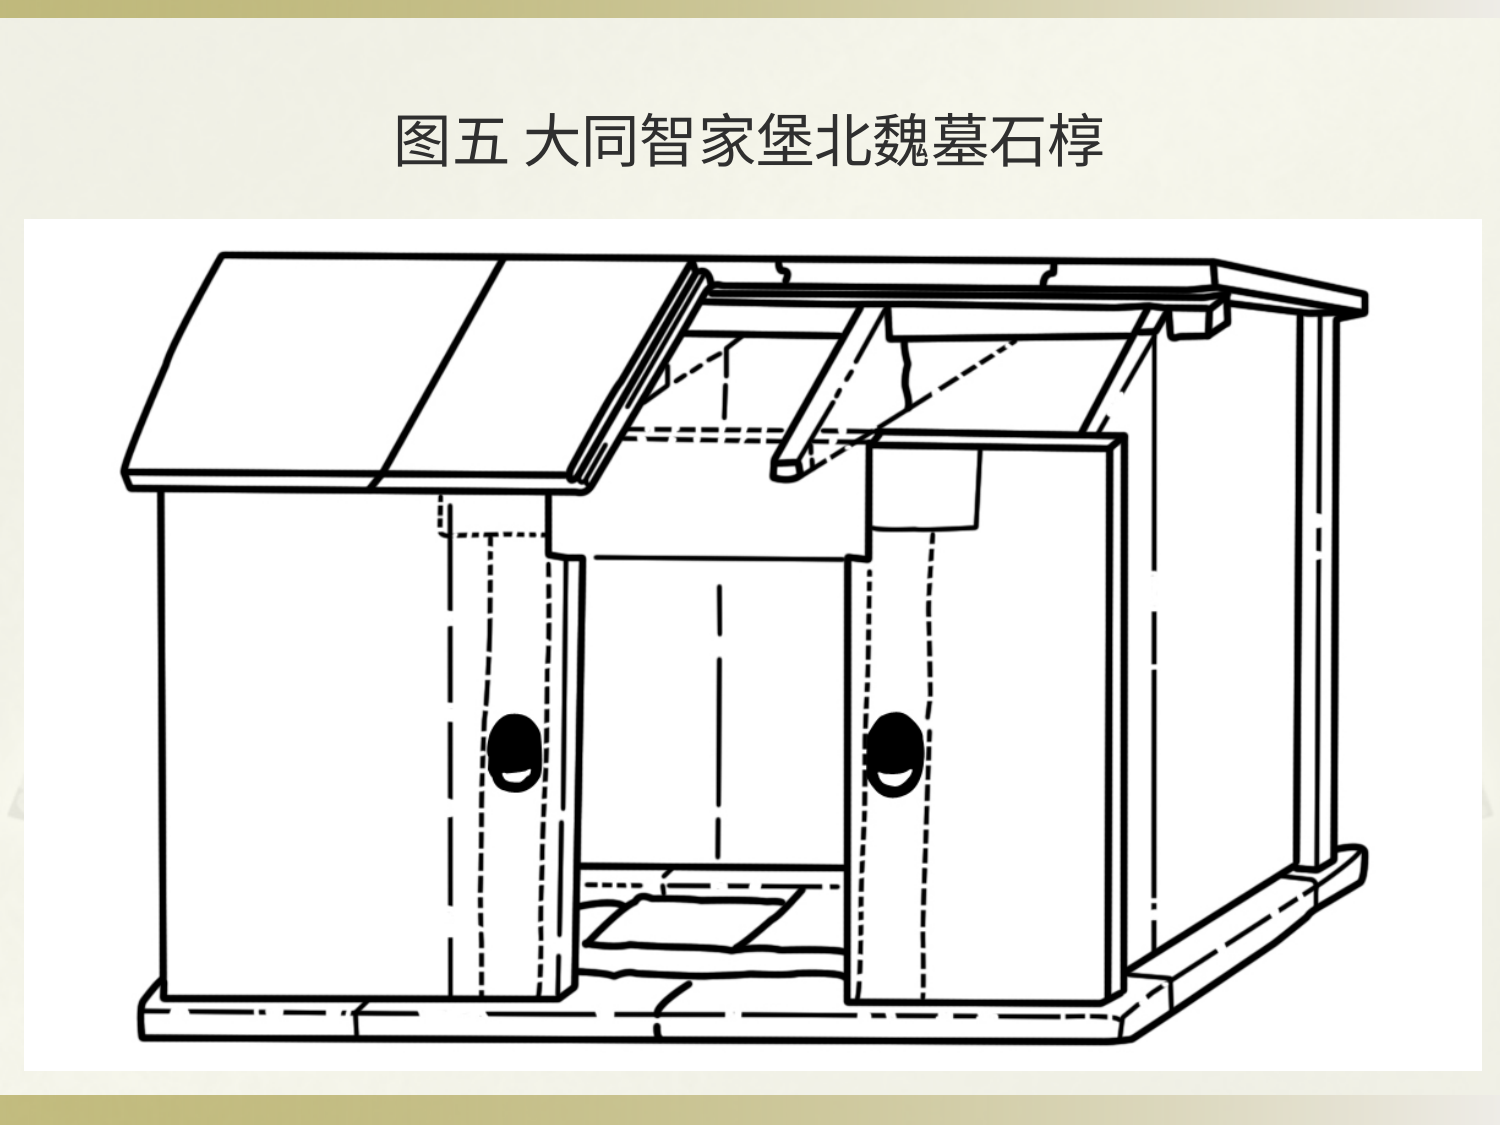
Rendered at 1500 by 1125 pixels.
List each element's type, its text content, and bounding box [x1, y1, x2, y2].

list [23, 219, 1483, 1071]
title 图五 大同智家堡北魏墓石椁 [75, 45, 1425, 219]
